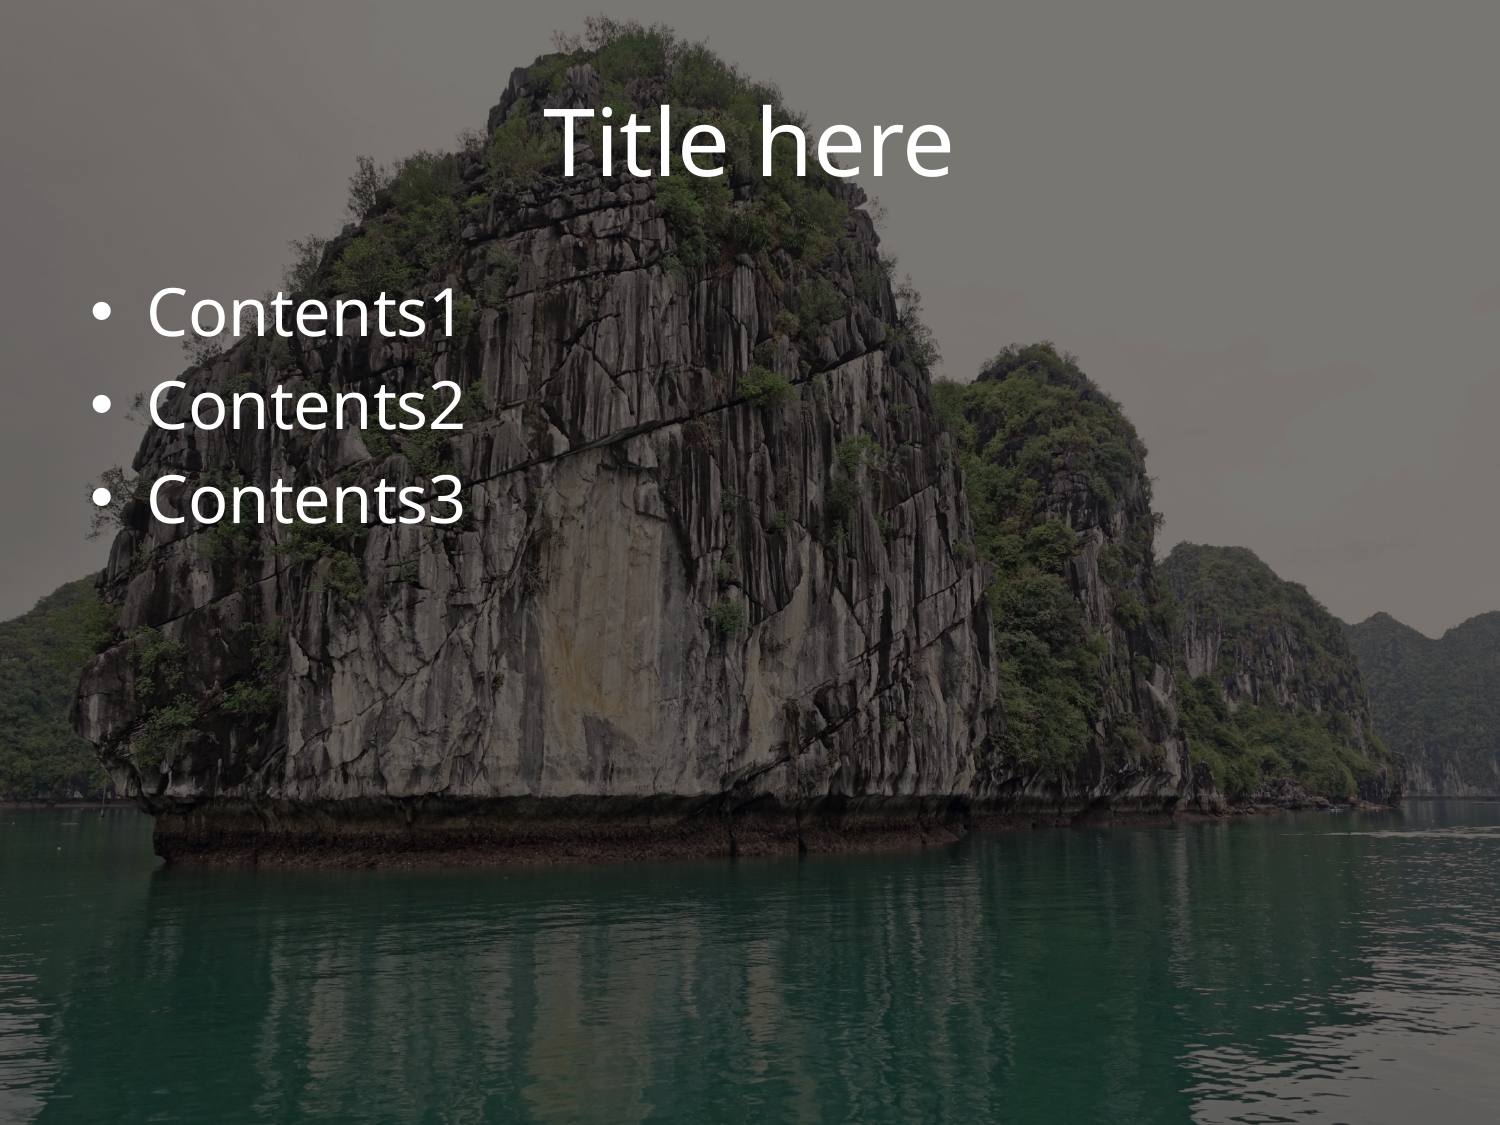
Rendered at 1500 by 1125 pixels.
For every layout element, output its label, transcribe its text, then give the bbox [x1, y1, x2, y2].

title Title here [75, 45, 1425, 233]
text_box [0, 0, 1500, 1125]
list Contents1 Contents2 Contents3 [75, 262, 1425, 1005]
